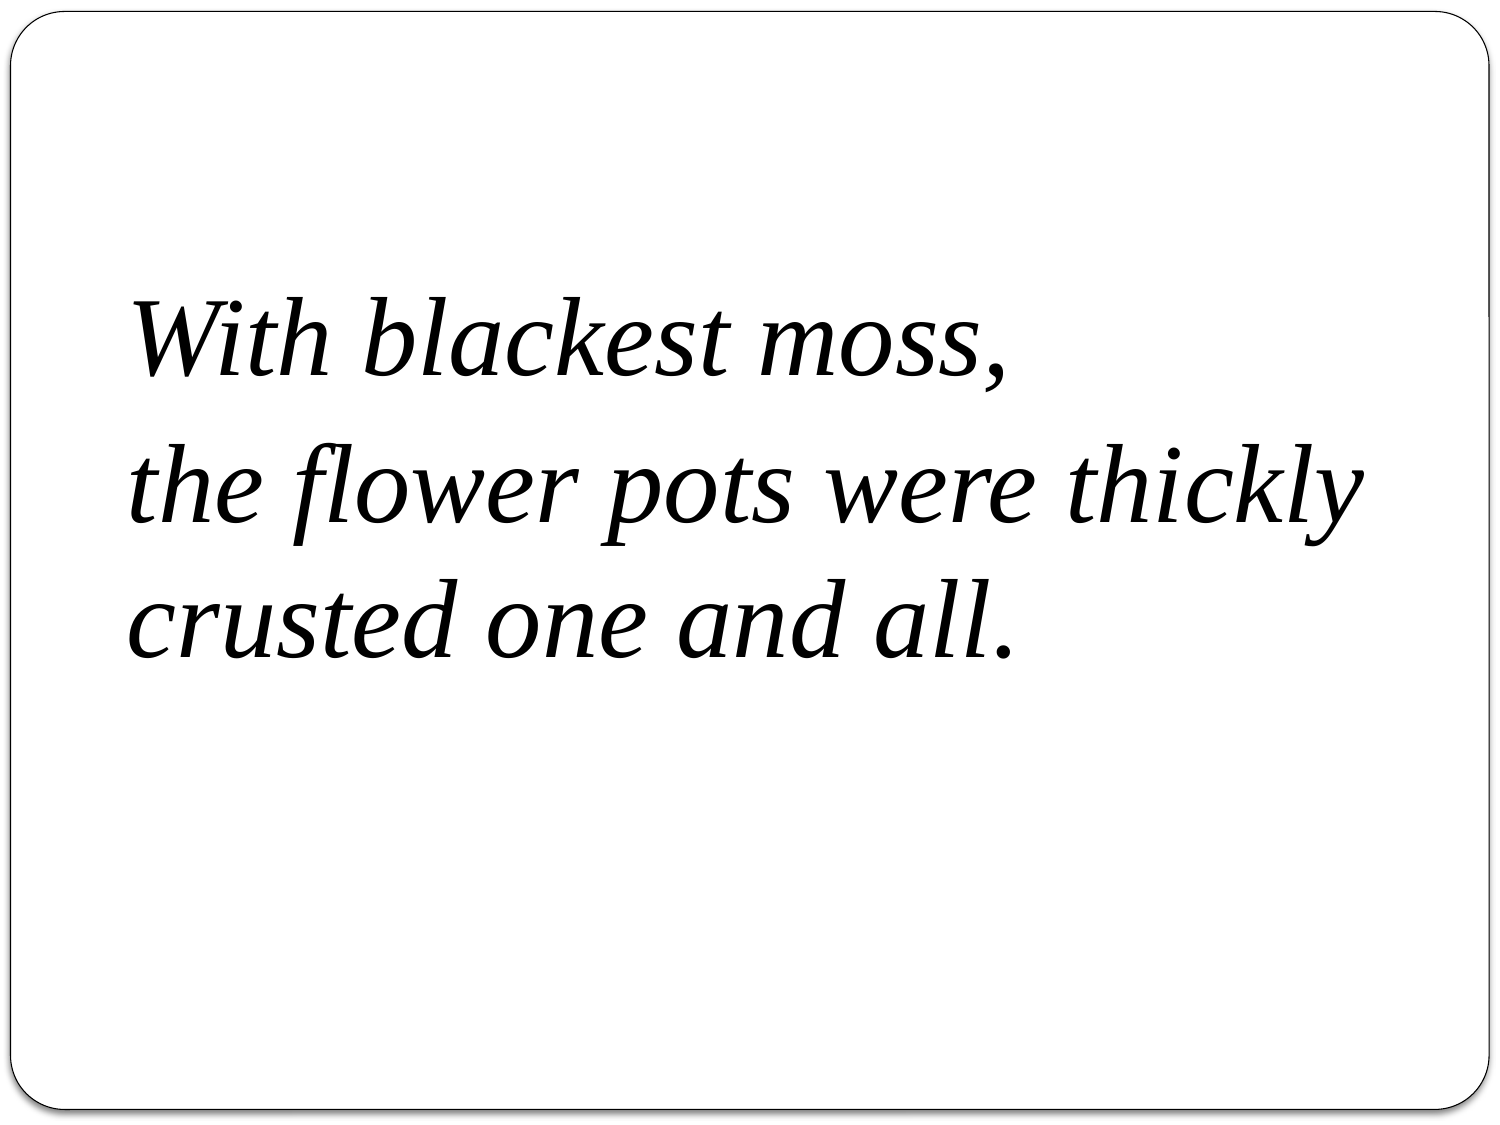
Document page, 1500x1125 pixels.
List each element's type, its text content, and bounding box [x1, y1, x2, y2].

list With blackest moss, the flower pots were thickly crusted one and all. [112, 255, 1425, 988]
